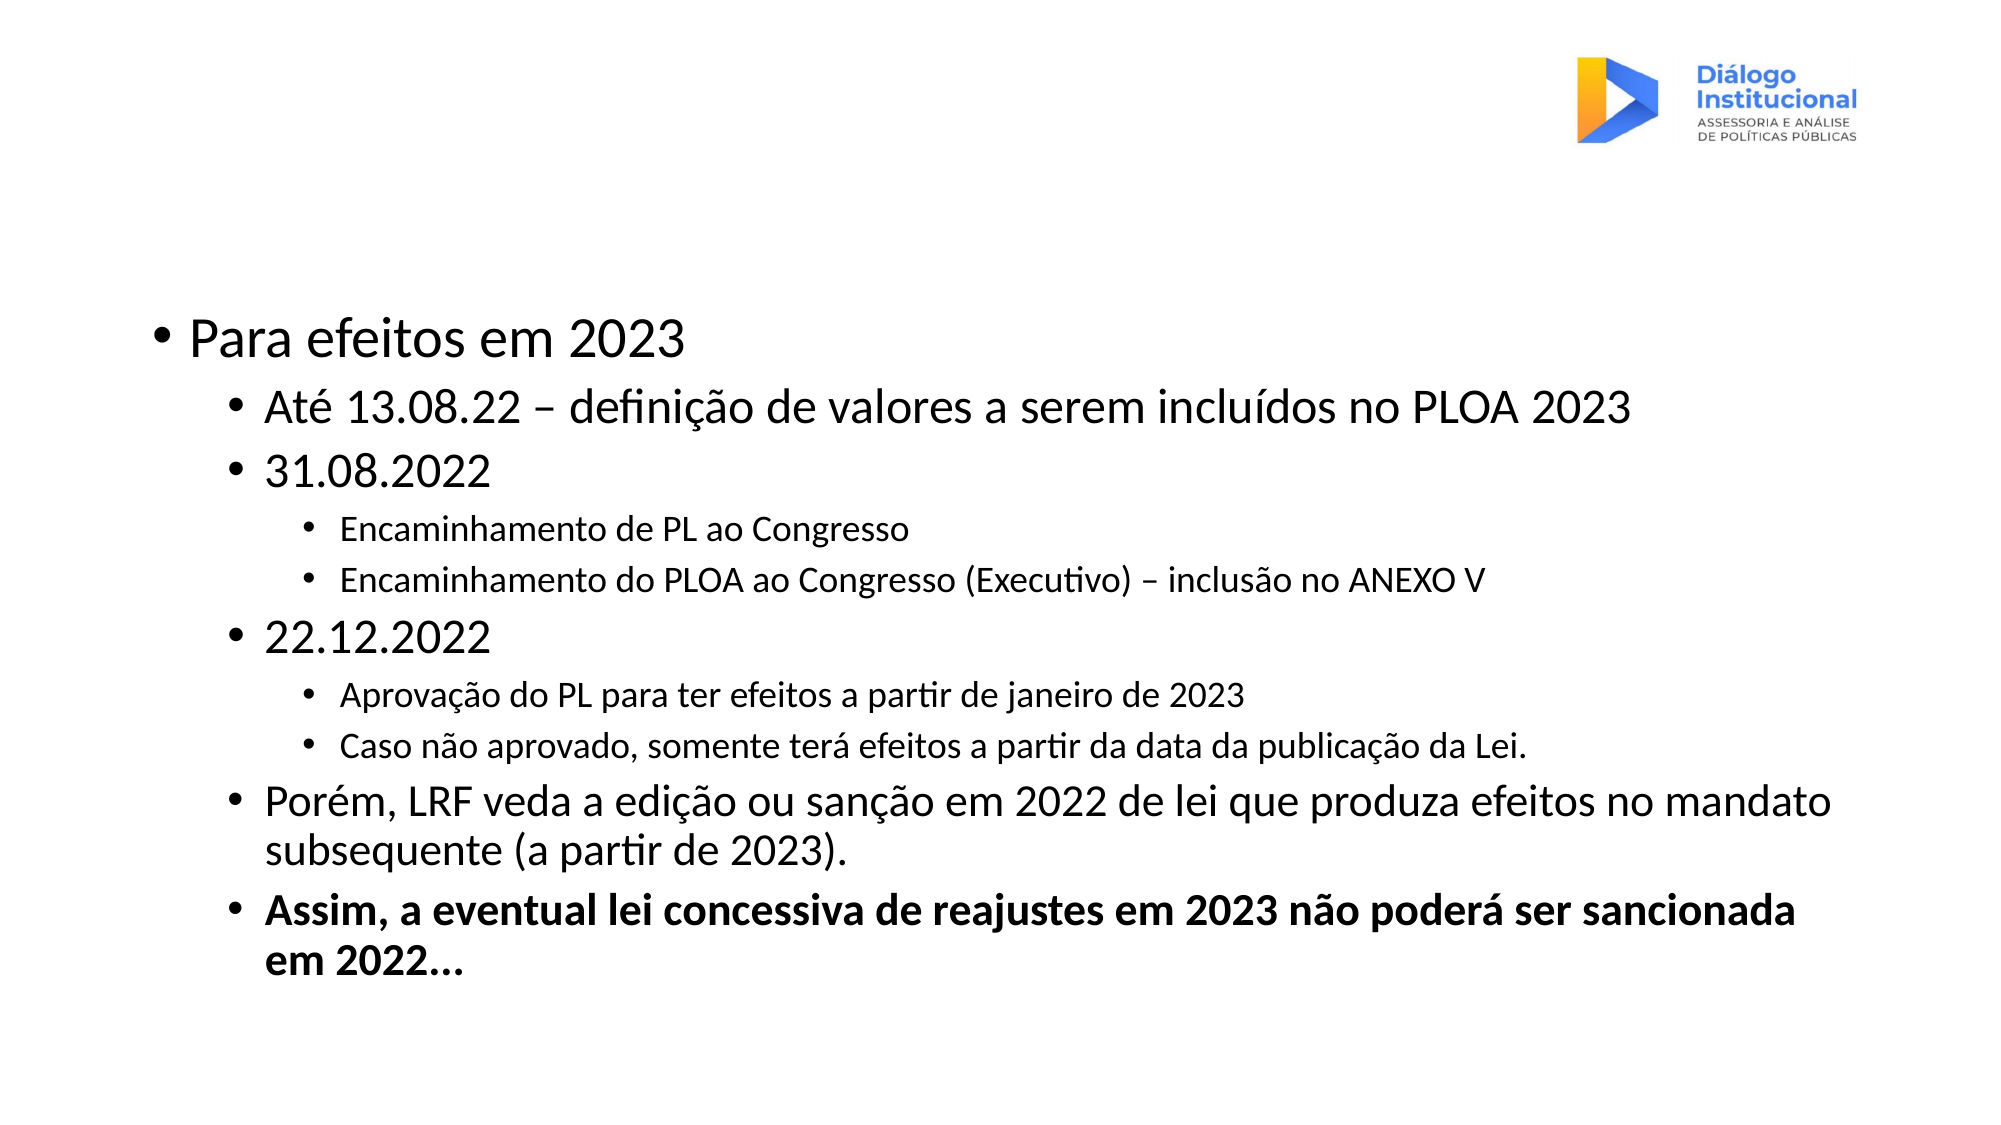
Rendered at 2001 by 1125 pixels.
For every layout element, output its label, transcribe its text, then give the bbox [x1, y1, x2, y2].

list Para efeitos em 2023 Até 13.08.22 – definição de valores a serem incluídos no PLOA 2023 31.08.2022 Encaminhamento de PL ao Congresso Encaminhamento do PLOA ao Congresso (Executivo) – inclusão no ANEXO V 22.12.2022 Aprovação do PL para ter efeitos a partir de janeiro de 2023 Caso não aprovado, somente terá efeitos a partir da data da publicação da Lei. Porém, LRF veda a edição ou sanção em 2022 de lei que produza efeitos no mandato subsequente (a partir de 2023). Assim, a eventual lei concessiva de reajustes em 2023 não poderá ser sancionada em 2022... [137, 299, 1863, 1014]
picture [1570, 50, 1863, 149]
